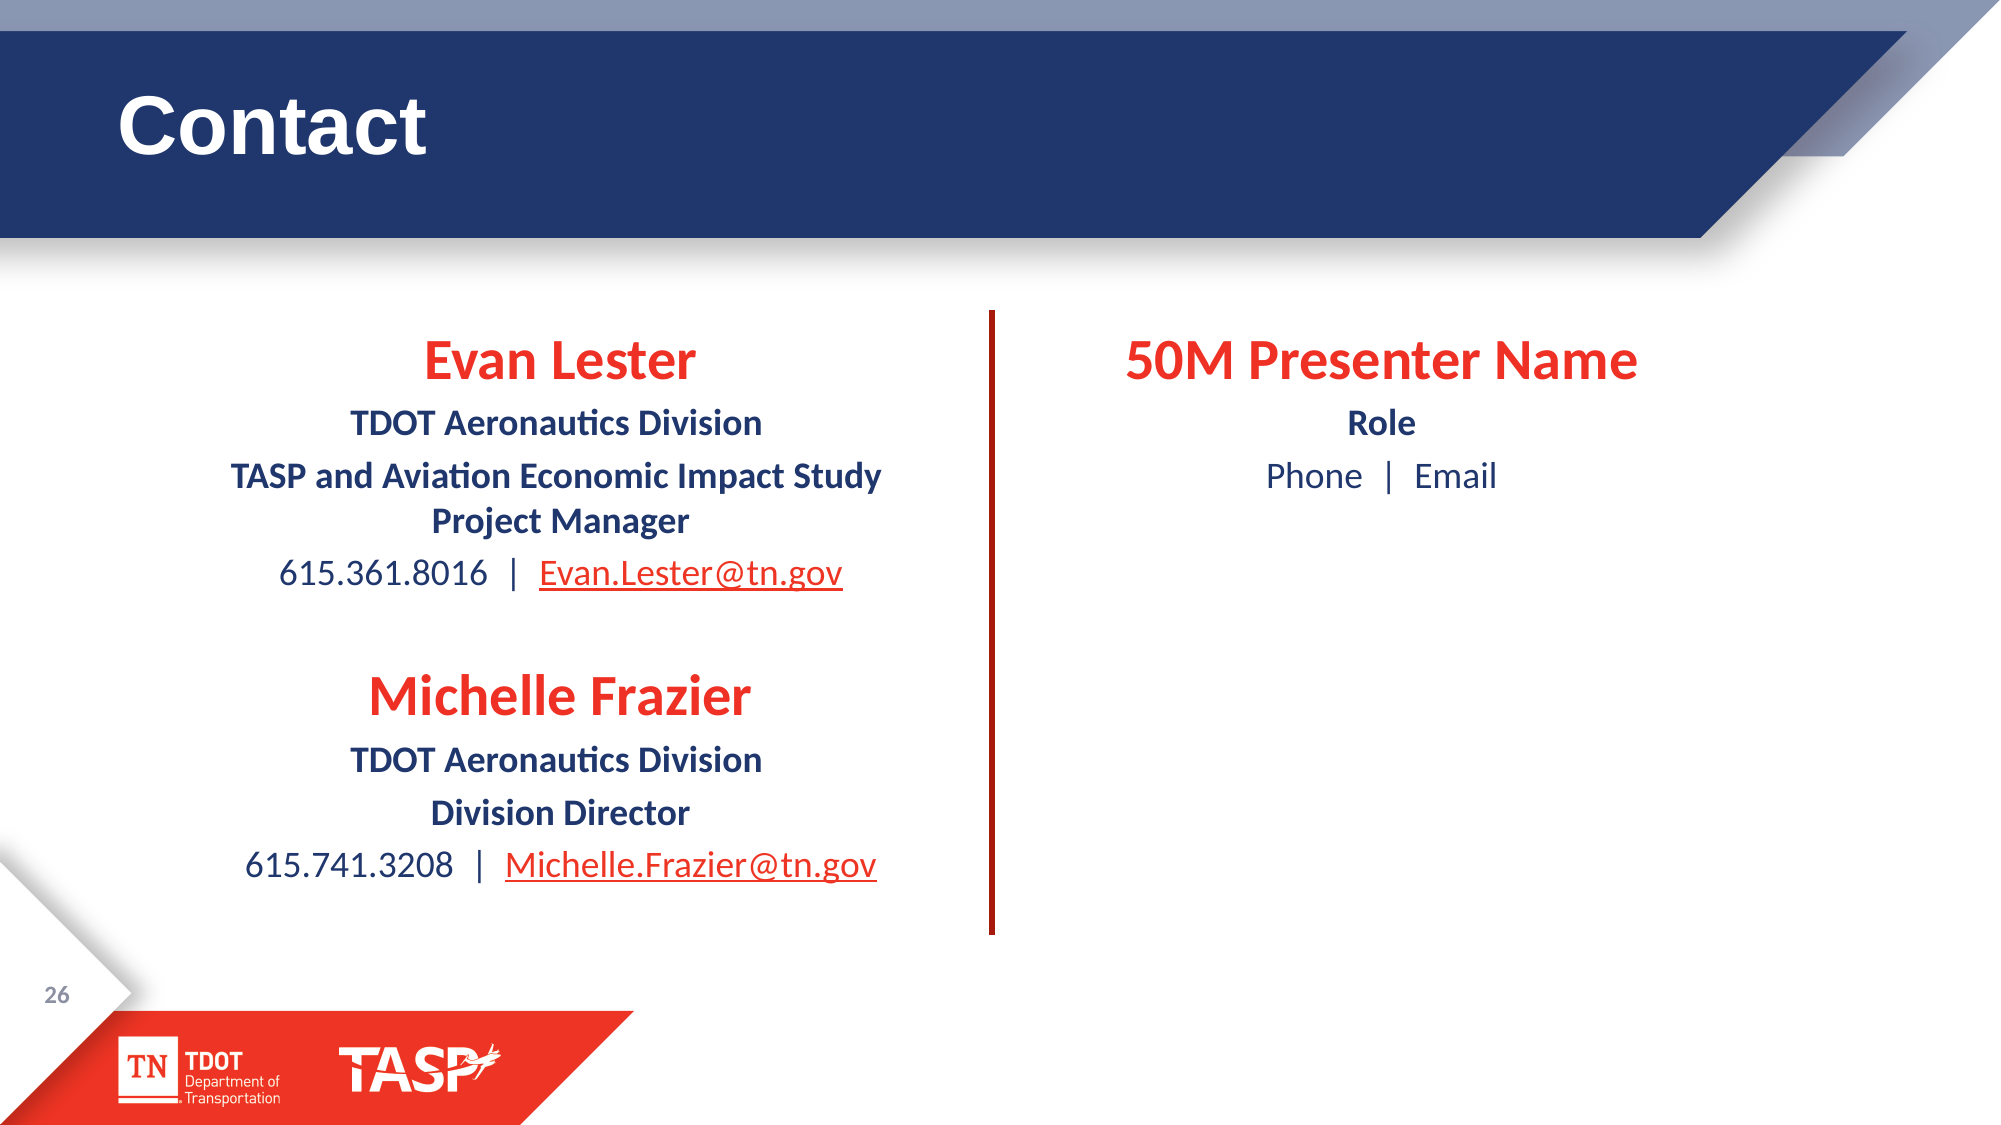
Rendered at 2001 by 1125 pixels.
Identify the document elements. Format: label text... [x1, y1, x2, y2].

text_box 50M Presenter Name Role Phone | Email [1019, 313, 1744, 504]
text_box Evan Lester TDOT Aeronautics Division TASP and Aviation Economic Impact Study Project Manager 615.361.8016 | Evan.Lester@tn.gov Michelle Frazier TDOT Aeronautics Division Division Director 615.741.3208 | Michelle.Frazier@tn.gov [157, 313, 964, 945]
slide_number 26 [0, 963, 85, 1024]
title Contact [102, 32, 2000, 223]
picture [0, 0, 2001, 1125]
